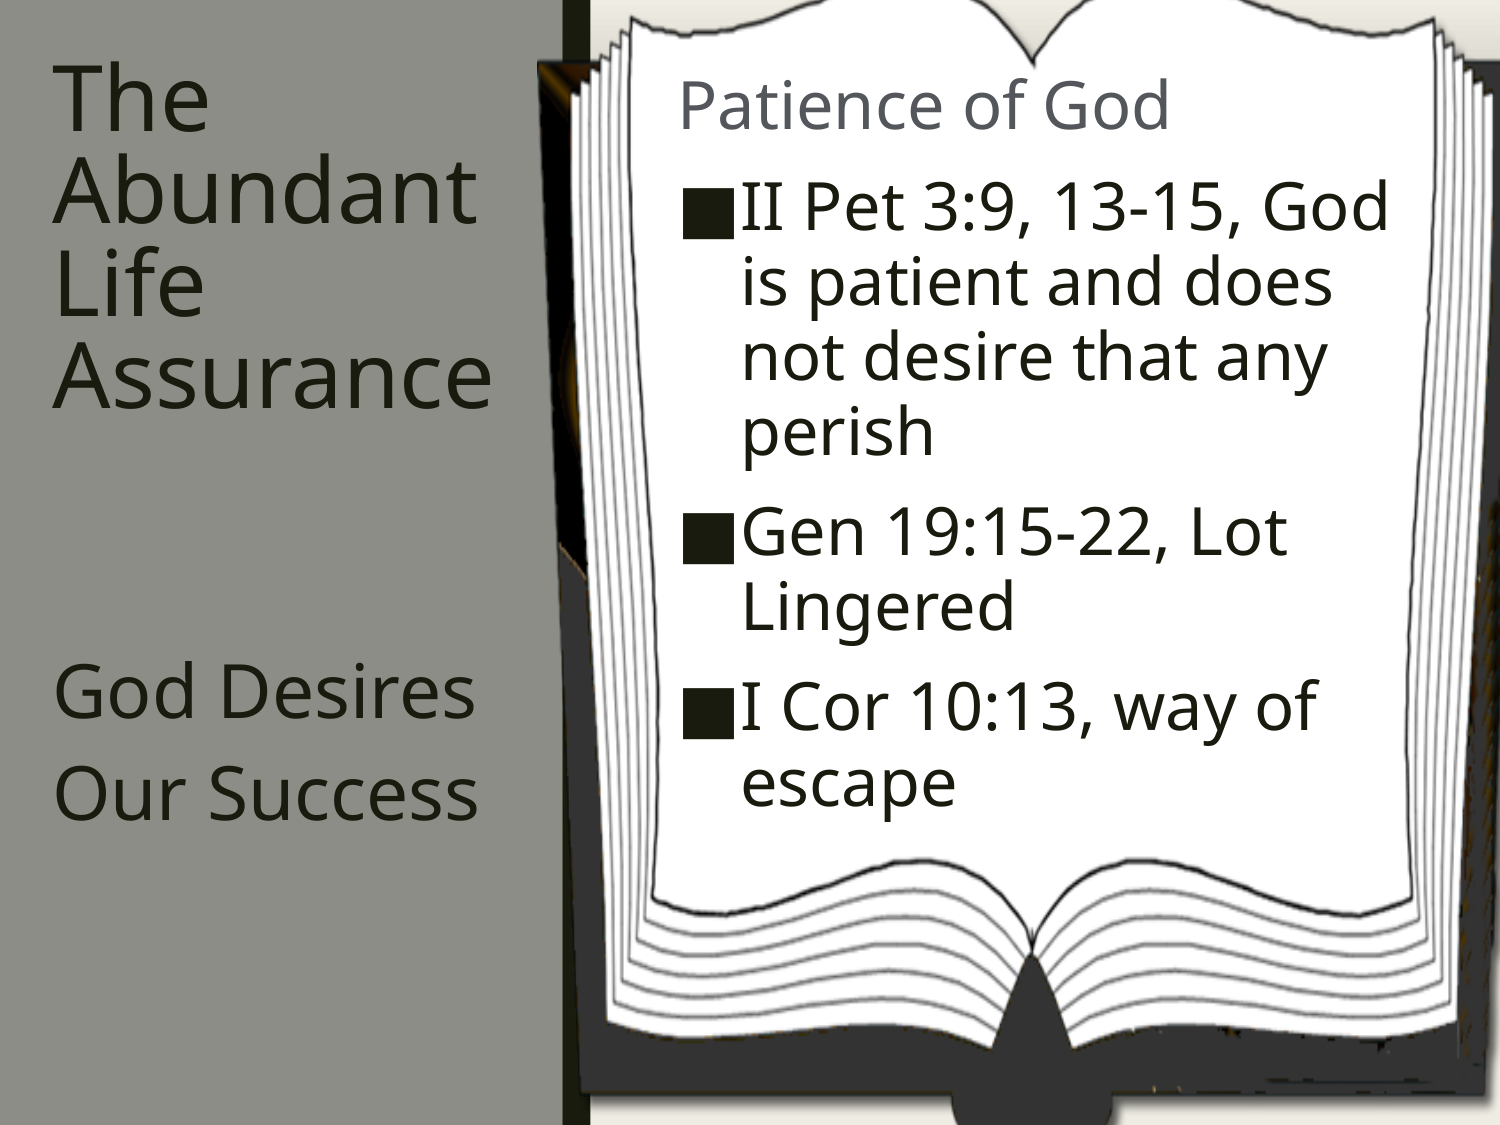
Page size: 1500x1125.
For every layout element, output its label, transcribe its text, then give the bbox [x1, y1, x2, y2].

list God Desires Our Success [37, 624, 525, 1025]
picture [537, 0, 1500, 1125]
list Patience of God II Pet 3:9, 13-15, God is patient and does not desire that any perish Gen 19:15-22, Lot Lingered I Cor 10:13, way of escape [662, 62, 1413, 925]
title The Abundant Life Assurance [37, 50, 525, 588]
